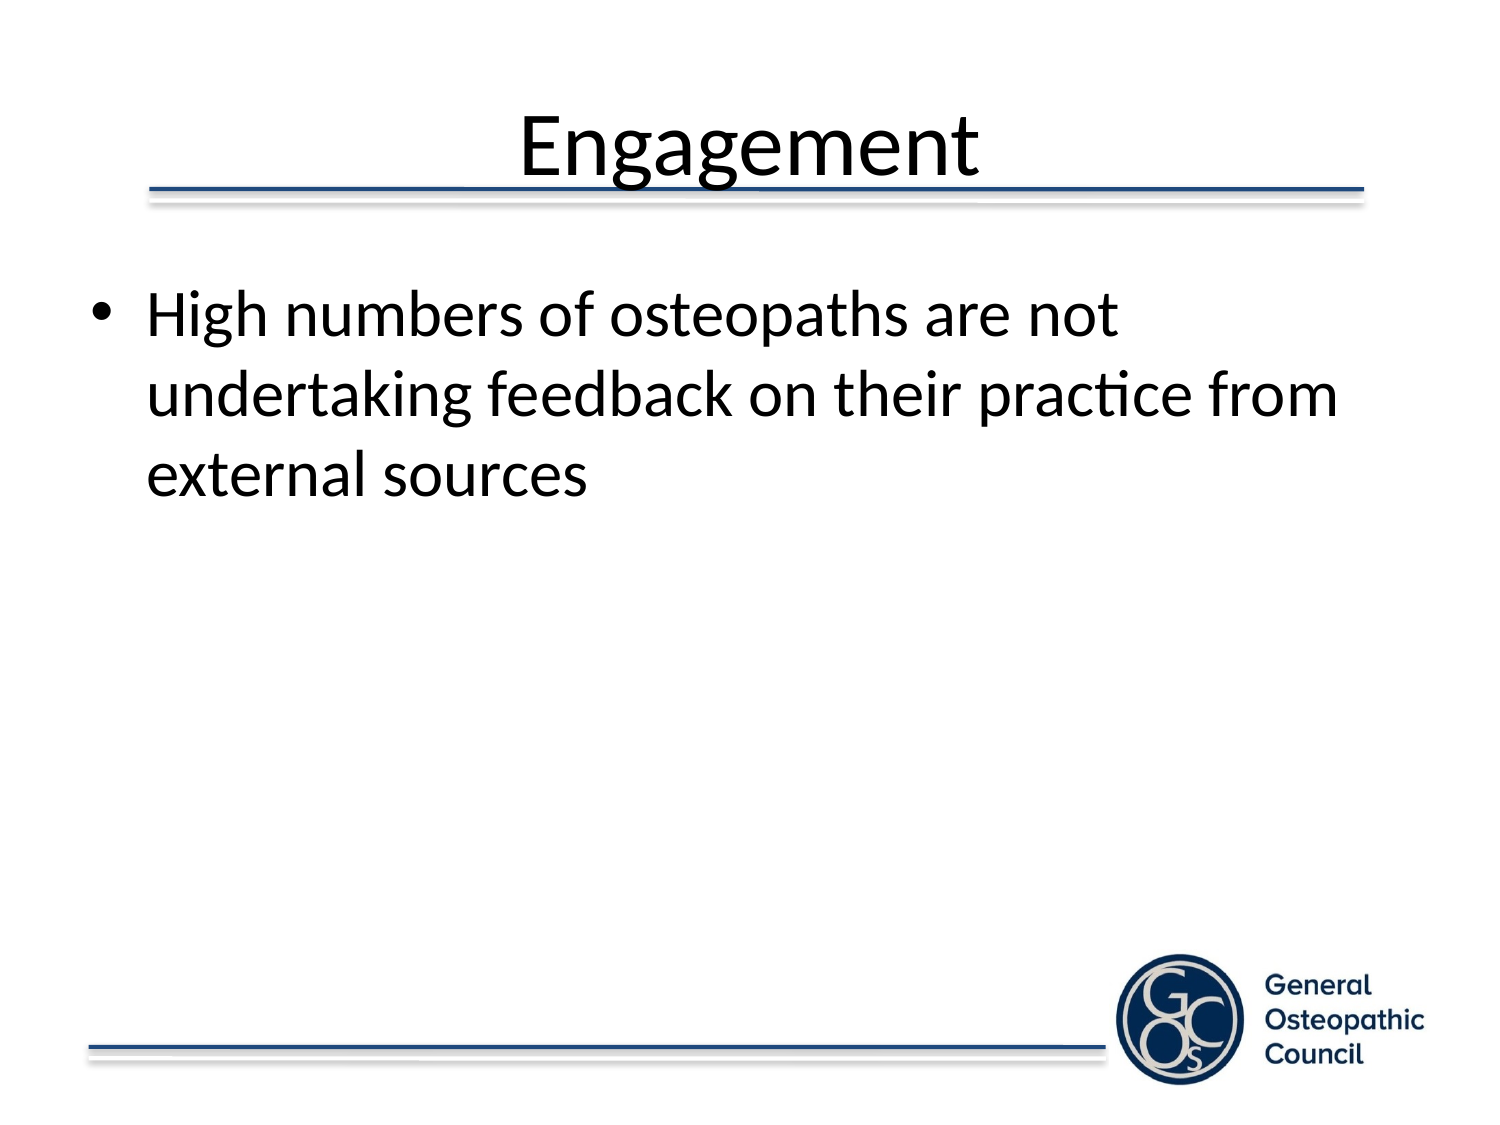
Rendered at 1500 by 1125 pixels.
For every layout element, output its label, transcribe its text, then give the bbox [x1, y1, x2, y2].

list High numbers of osteopaths are not undertaking feedback on their practice from external sources [75, 262, 1425, 1005]
title Engagement [75, 45, 1425, 233]
picture [1109, 949, 1430, 1090]
